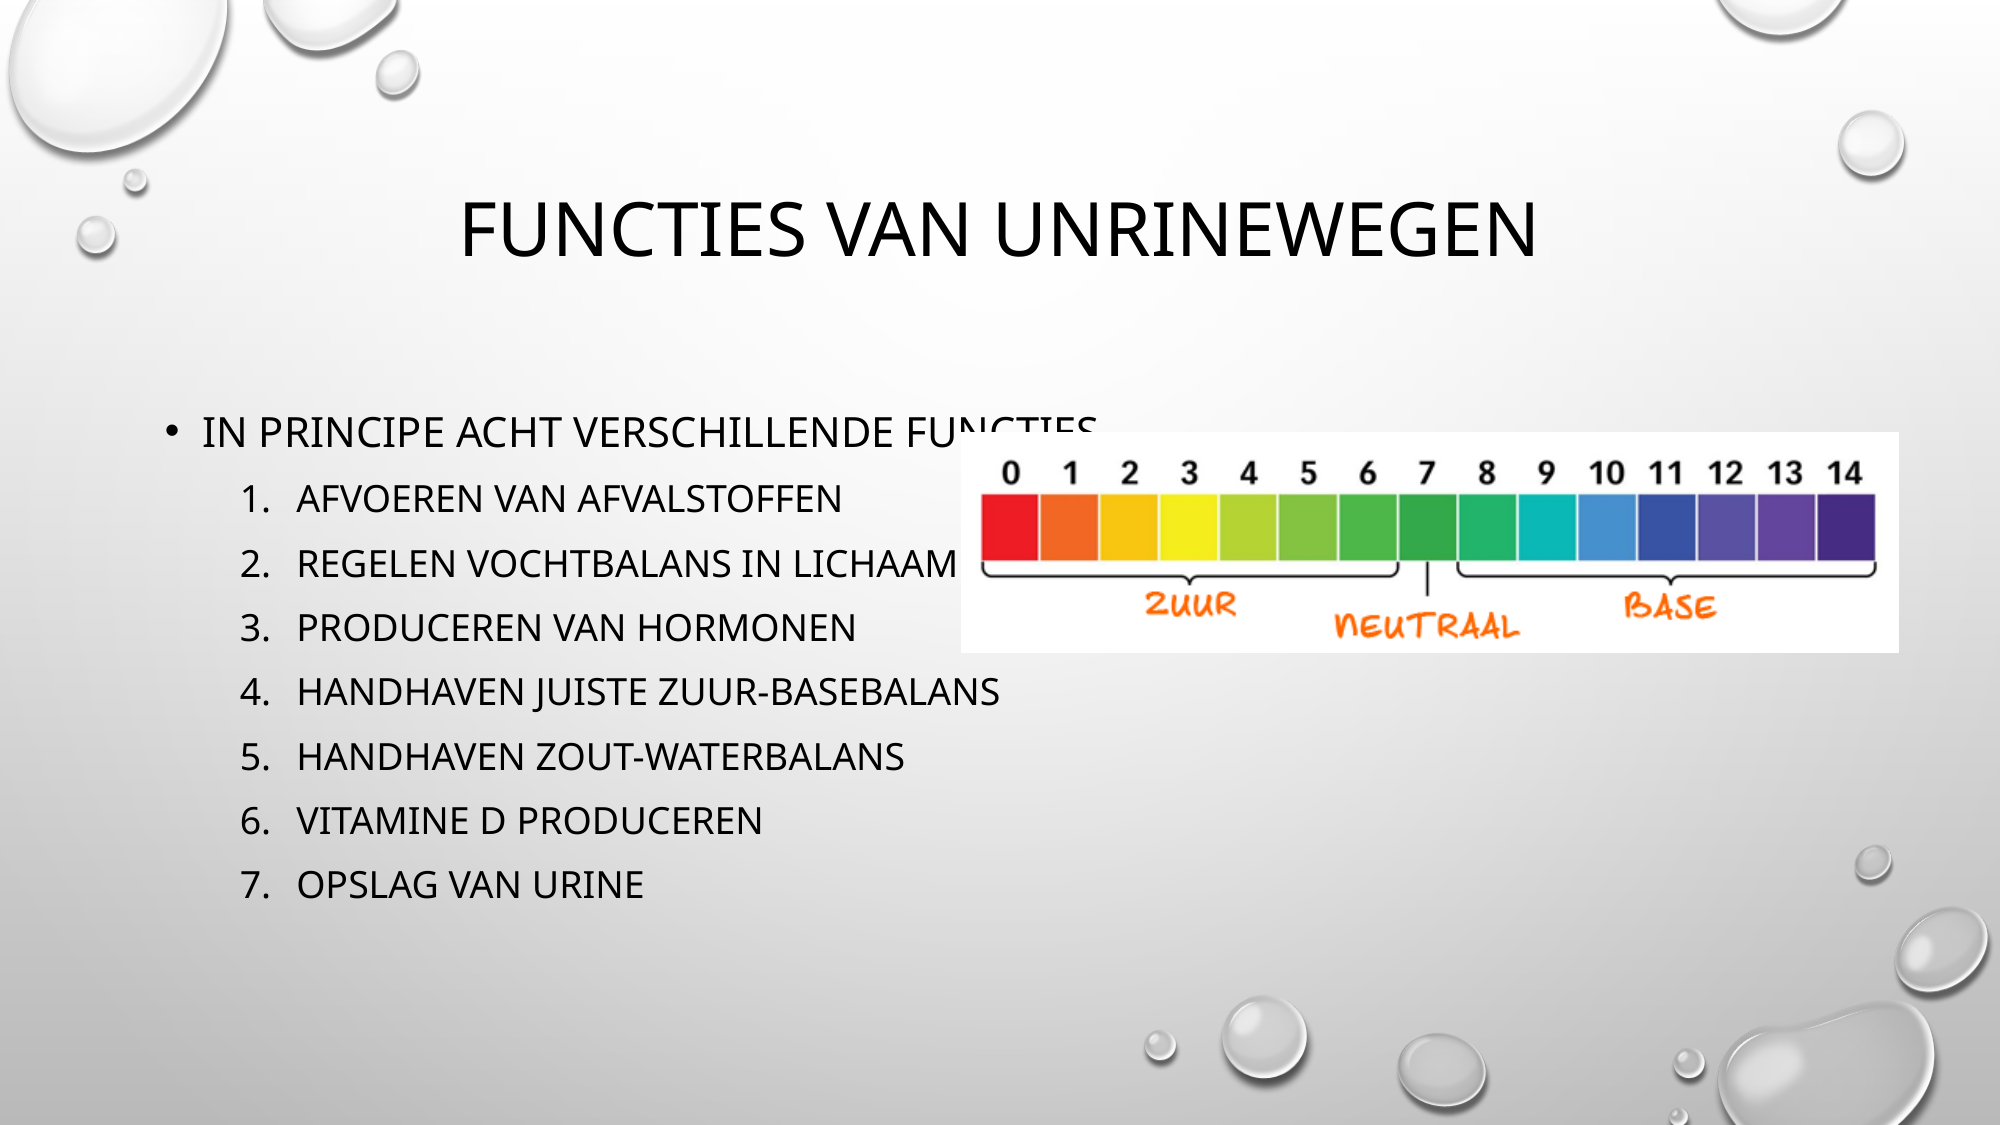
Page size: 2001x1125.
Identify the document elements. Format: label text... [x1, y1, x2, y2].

list In principe acht verschillende functies Afvoeren van afvalstoffen Regelen vochtbalans in lichaam Produceren van hormonen Handhaven juiste zuur-basebalans Handhaven zout-waterbalans Vitamine d produceren Opslag van urine [149, 388, 1850, 950]
title Functies van unrinewegen [149, 101, 1851, 364]
picture [0, 0, 2000, 1125]
